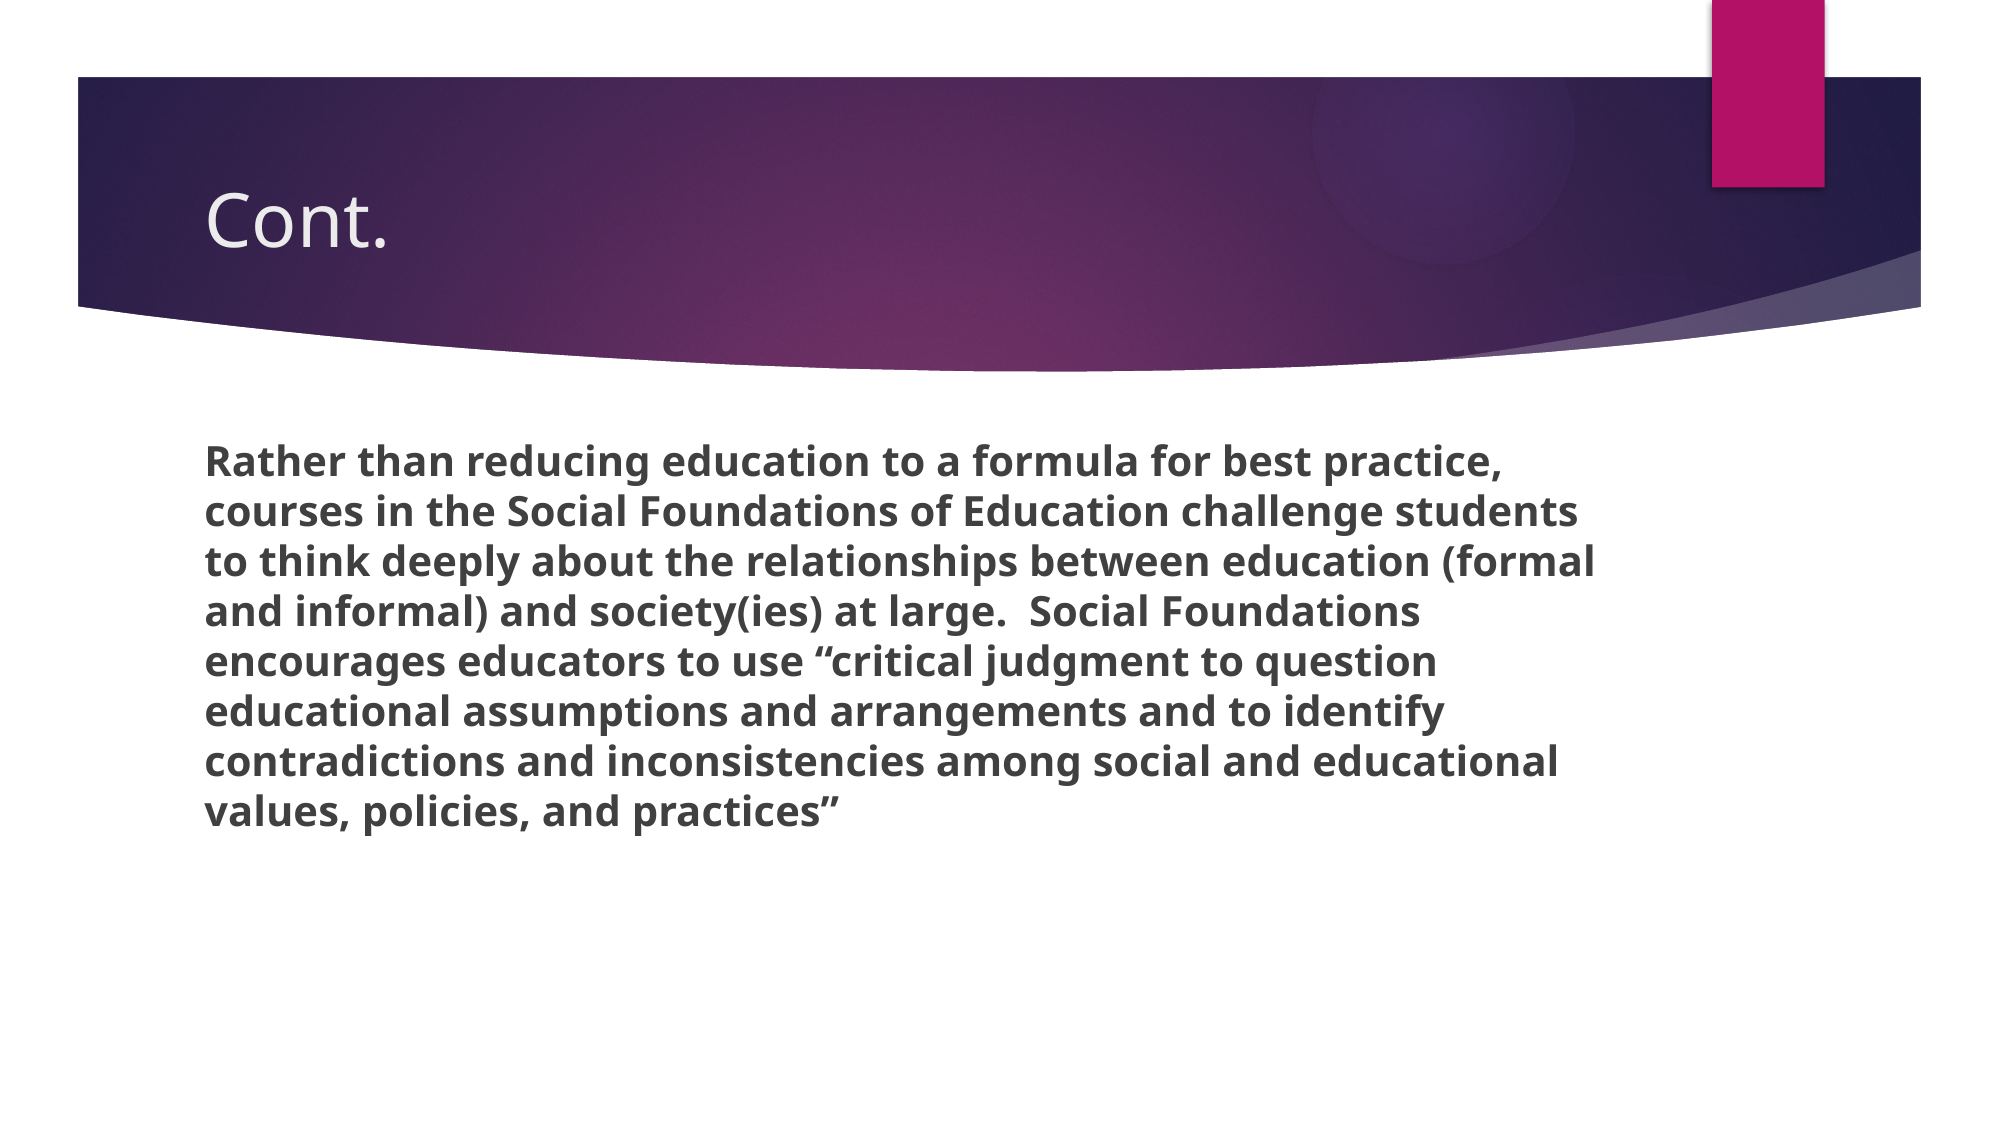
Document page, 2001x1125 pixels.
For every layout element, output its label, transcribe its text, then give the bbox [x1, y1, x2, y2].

list Rather than reducing education to a formula for best practice, courses in the Social Foundations of Education challenge students to think deeply about the relationships between education (formal and informal) and society(ies) at large. Social Foundations encourages educators to use “critical judgment to question educational assumptions and arrangements and to identify contradictions and inconsistencies among social and educational values, policies, and practices” [189, 427, 1638, 988]
title Cont. [189, 159, 1627, 276]
